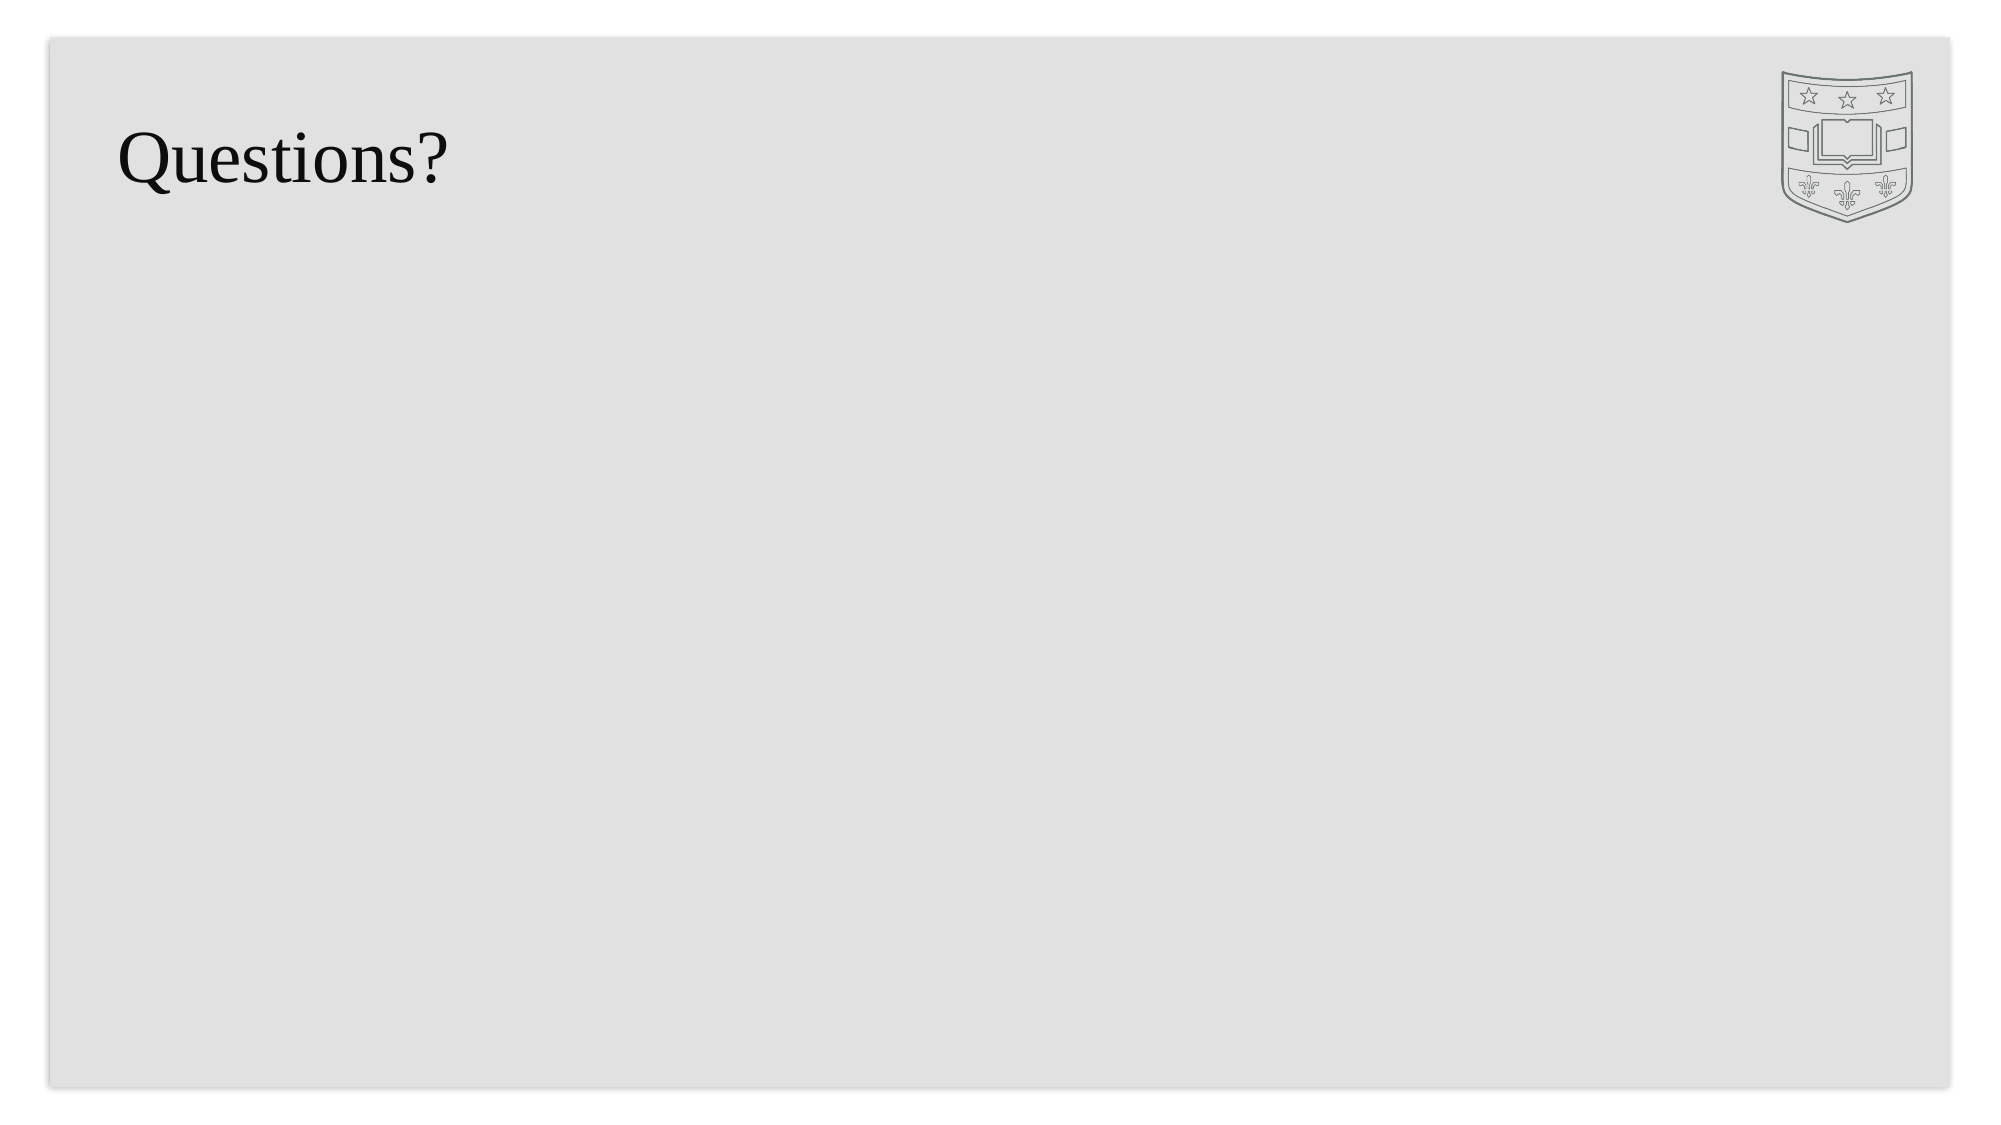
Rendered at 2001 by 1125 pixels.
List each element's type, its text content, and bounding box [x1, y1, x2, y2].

picture [1781, 71, 1913, 223]
title Questions? [102, 71, 1686, 233]
